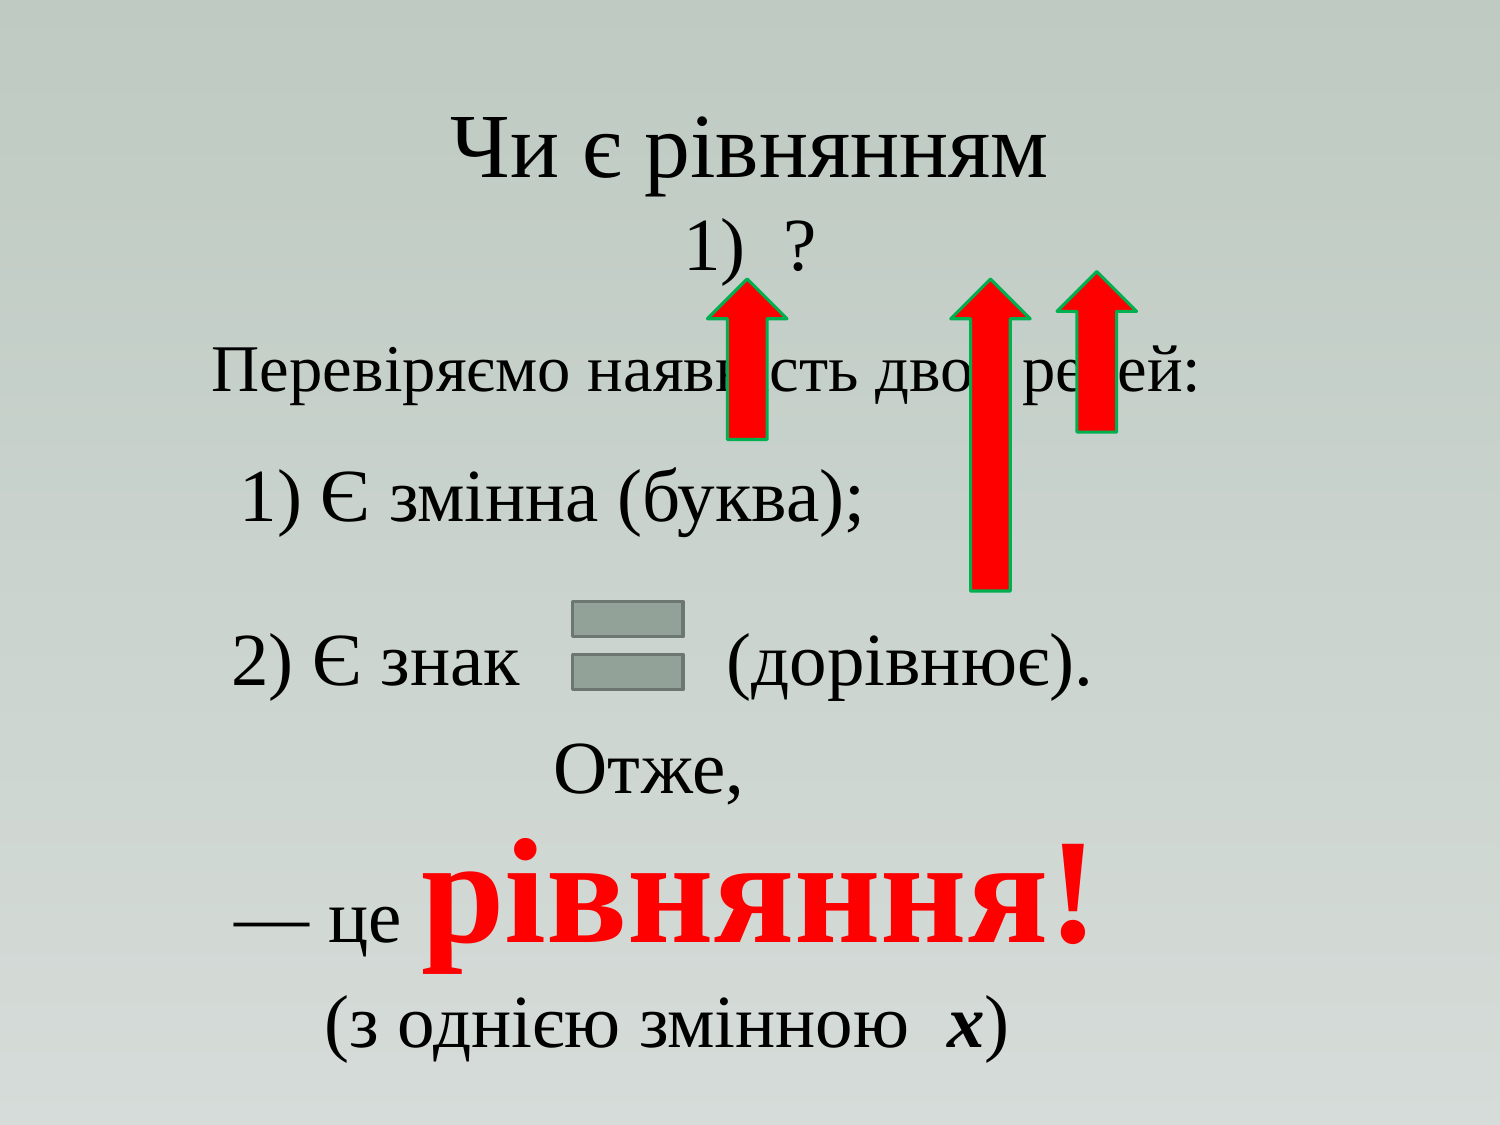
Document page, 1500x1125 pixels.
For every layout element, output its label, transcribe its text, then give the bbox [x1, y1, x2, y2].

text_box 1) Є змінна (буква); [224, 439, 881, 563]
text_box ― це рівняння! (з однією змінною x) [220, 785, 1115, 1116]
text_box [216, 570, 1353, 756]
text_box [707, 271, 1137, 440]
text_box [969, 449, 1012, 563]
list Перевіряємо наявність двох речей: [196, 316, 698, 435]
list Перевіряємо наявність двох речей: [1146, 316, 1251, 435]
text_box Отже, [538, 765, 760, 861]
